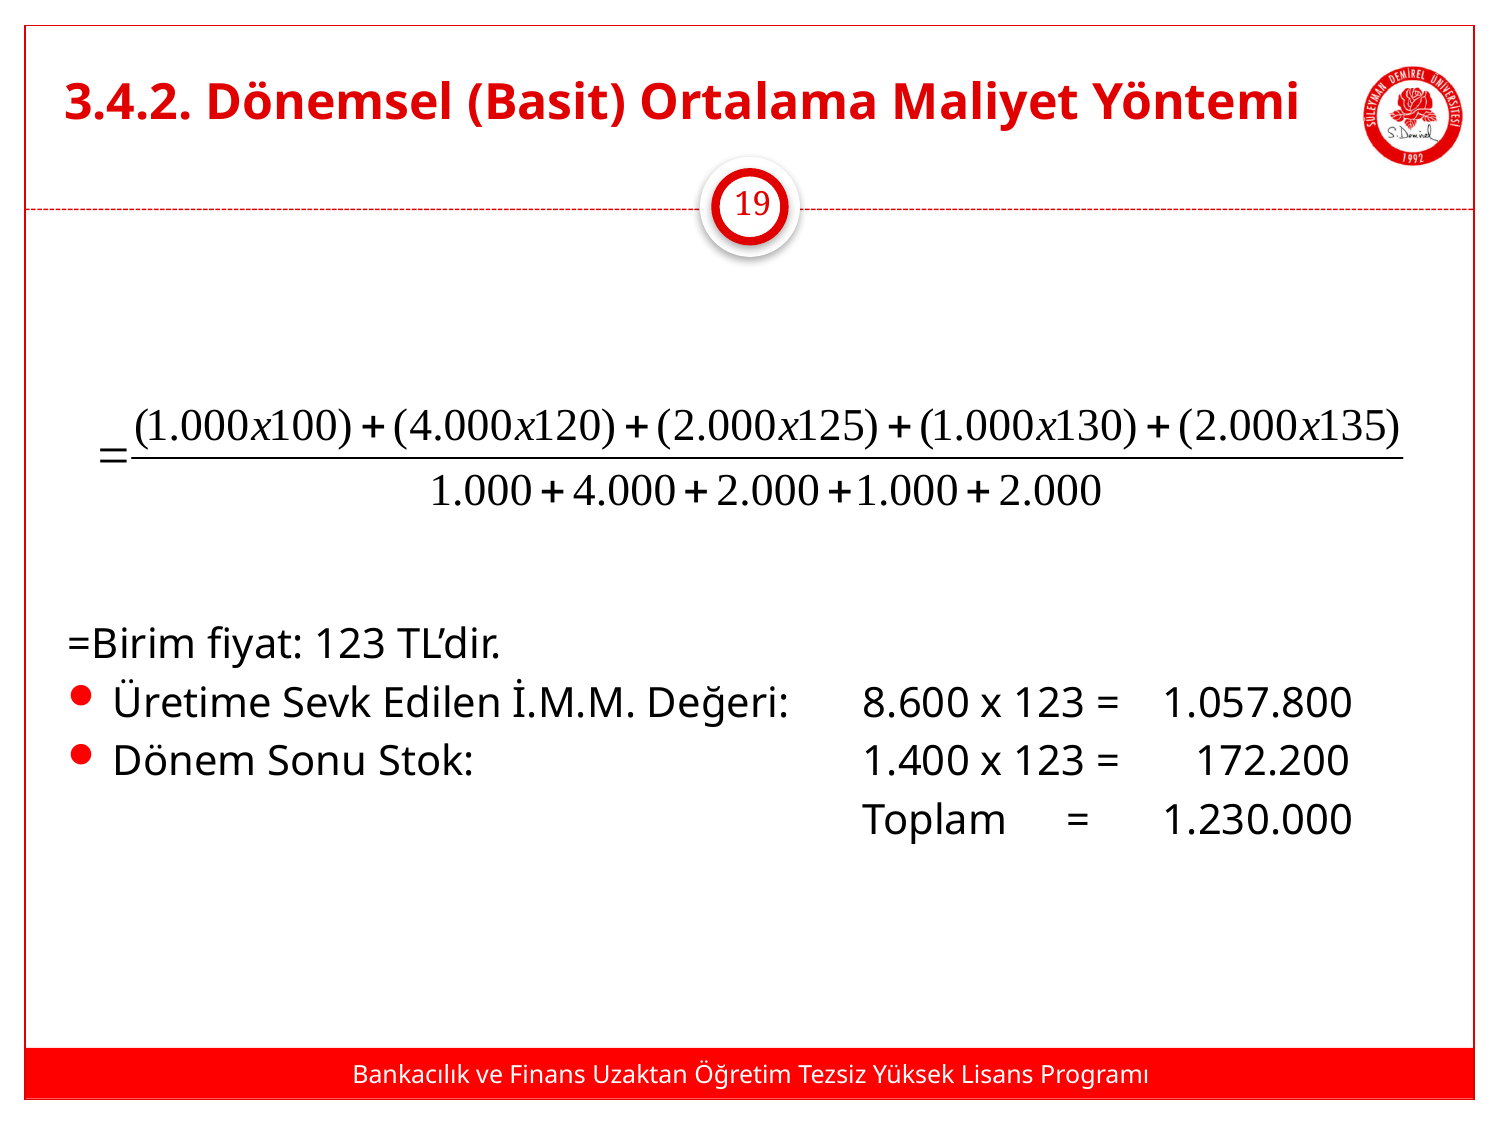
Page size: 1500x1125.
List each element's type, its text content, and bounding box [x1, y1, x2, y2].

picture [1353, 58, 1473, 177]
footer Bankacılık ve Finans Uzaktan Öğretim Tezsiz Yüksek Lisans Programı [50, 1051, 1454, 1112]
list =Birim fiyat: 123 TL’dir. Üretime Sevk Edilen İ.M.M. Değeri: 8.600 x 123 = 1.057.800 Dönem Sonu Stok: 1.400 x 123 = 172.200 Toplam = 1.230.000 [53, 609, 1449, 863]
slide_number 19 [715, 168, 791, 241]
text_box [88, 396, 1411, 516]
title 3.4.2. Dönemsel (Basit) Ortalama Maliyet Yöntemi [49, 37, 1450, 162]
